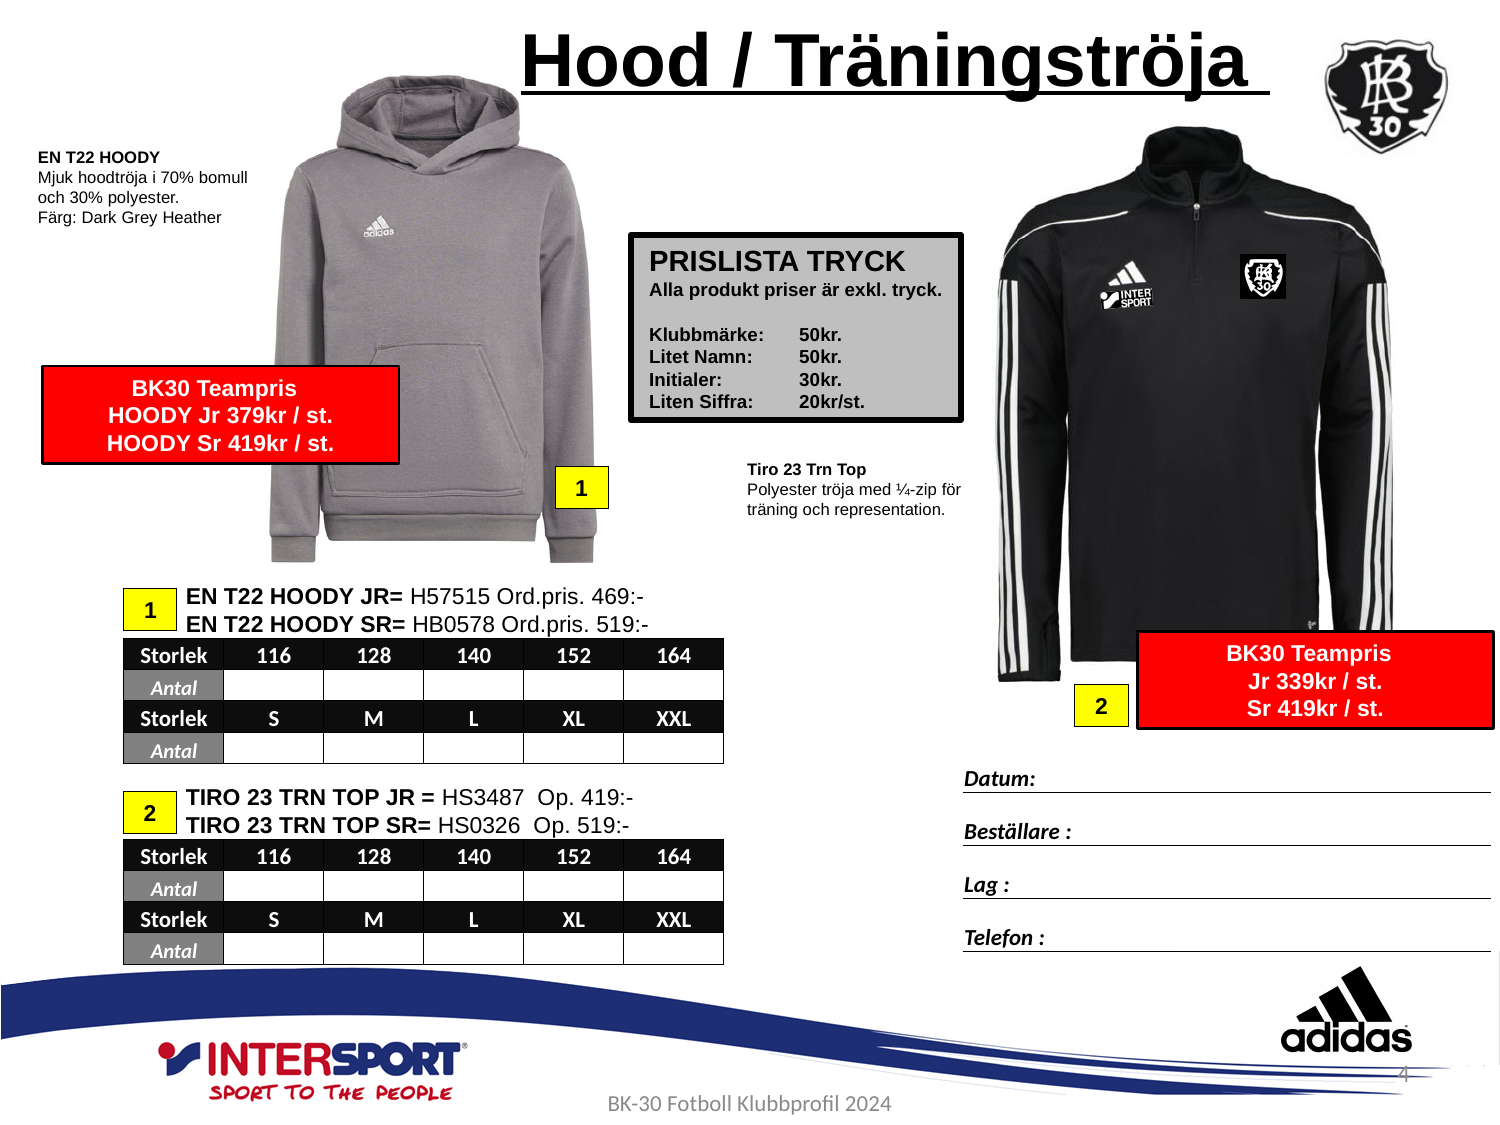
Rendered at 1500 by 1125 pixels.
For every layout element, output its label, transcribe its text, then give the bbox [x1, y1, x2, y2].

text_box 2 [123, 791, 177, 834]
picture [188, 75, 677, 564]
table_cell [424, 670, 523, 700]
table_cell [324, 871, 423, 901]
table_cell [624, 933, 723, 964]
table_cell XL [524, 902, 623, 932]
table_cell [524, 733, 623, 763]
table_header 152 [524, 639, 623, 669]
table_header Storlek [124, 639, 223, 669]
table_cell M [324, 902, 423, 932]
table_cell [424, 871, 523, 901]
table_cell [324, 733, 423, 763]
table_header 116 [224, 840, 323, 870]
text_box EN T22 HOODY JR= H57515 Ord.pris. 469:- EN T22 HOODY SR= HB0578 Ord.pris. 519:- [171, 574, 806, 645]
text_box EN T22 HOODY Mjuk hoodtröja i 70% bomull och 30% polyester. Färg: Dark Grey Heather [23, 139, 183, 275]
table_cell [624, 670, 723, 700]
table_cell [324, 933, 423, 964]
picture [985, 32, 1460, 682]
table_cell M [324, 701, 423, 732]
table_cell Beställare : [963, 793, 1491, 845]
table_cell [224, 670, 323, 700]
text_box TIRO 23 TRN TOP JR = HS3487 Op. 419:- TIRO 23 TRN TOP SR= HS0326 Op. 519:- [171, 775, 806, 845]
table_cell L [424, 701, 523, 732]
table_header 164 [624, 840, 723, 870]
table_header Datum: [963, 740, 1491, 792]
table_header 128 [324, 840, 423, 870]
table_cell Antal [124, 670, 223, 700]
table_cell XXL [624, 701, 723, 732]
table_cell [324, 670, 423, 700]
table_header 164 [624, 639, 723, 669]
text_box Tiro 23 Trn Top Polyester tröja med ¼-zip för träning och representation. [732, 451, 980, 566]
table_cell [424, 933, 523, 964]
slide_number 4 [1074, 1042, 1425, 1103]
table_cell [224, 933, 323, 964]
table_cell [624, 871, 723, 901]
table_cell [224, 733, 323, 763]
table_cell Antal [124, 871, 223, 901]
table_header 152 [524, 840, 623, 870]
picture [0, 947, 1500, 1125]
table_cell L [424, 902, 523, 932]
table_cell [424, 733, 523, 763]
text_box PRISLISTA TRYCK Alla produkt priser är exkl. tryck. Klubbmärke: 50kr. Litet Namn: 50kr. Initialer: 30kr. Liten Siffra: 20kr/st. [682, 235, 961, 421]
table_cell Storlek [124, 902, 223, 932]
table_cell [224, 871, 323, 901]
table_cell XL [524, 701, 623, 732]
text_box BK30 Teampris HOODY Jr 379kr / st. HOODY Sr 419kr / st. [42, 365, 183, 464]
table_cell XXL [624, 902, 723, 932]
table_header Storlek [124, 840, 223, 870]
table_cell [524, 933, 623, 964]
table_cell S [224, 701, 323, 732]
table_cell Storlek [124, 701, 223, 732]
text_box 2 [1074, 691, 1129, 727]
table_cell Antal [124, 933, 223, 964]
table_header 128 [324, 639, 423, 669]
table_cell S [224, 902, 323, 932]
text_box Hood / Träningströja [506, 4, 1416, 109]
table_cell Telefon : [963, 899, 1491, 951]
table_header 116 [224, 639, 323, 669]
text_box 1 [123, 588, 177, 631]
table_cell [524, 670, 623, 700]
table_cell [524, 871, 623, 901]
text_box BK30 Teampris Jr 339kr / st. Sr 419kr / st. [1137, 631, 1494, 729]
footer BK-30 Fotboll Klubbprofil 2024 [512, 1072, 988, 1125]
table_cell [624, 733, 723, 763]
table_header 140 [424, 840, 523, 870]
table_cell Antal [124, 733, 223, 763]
table_cell Lag : [963, 846, 1491, 898]
table_header 140 [424, 639, 523, 669]
